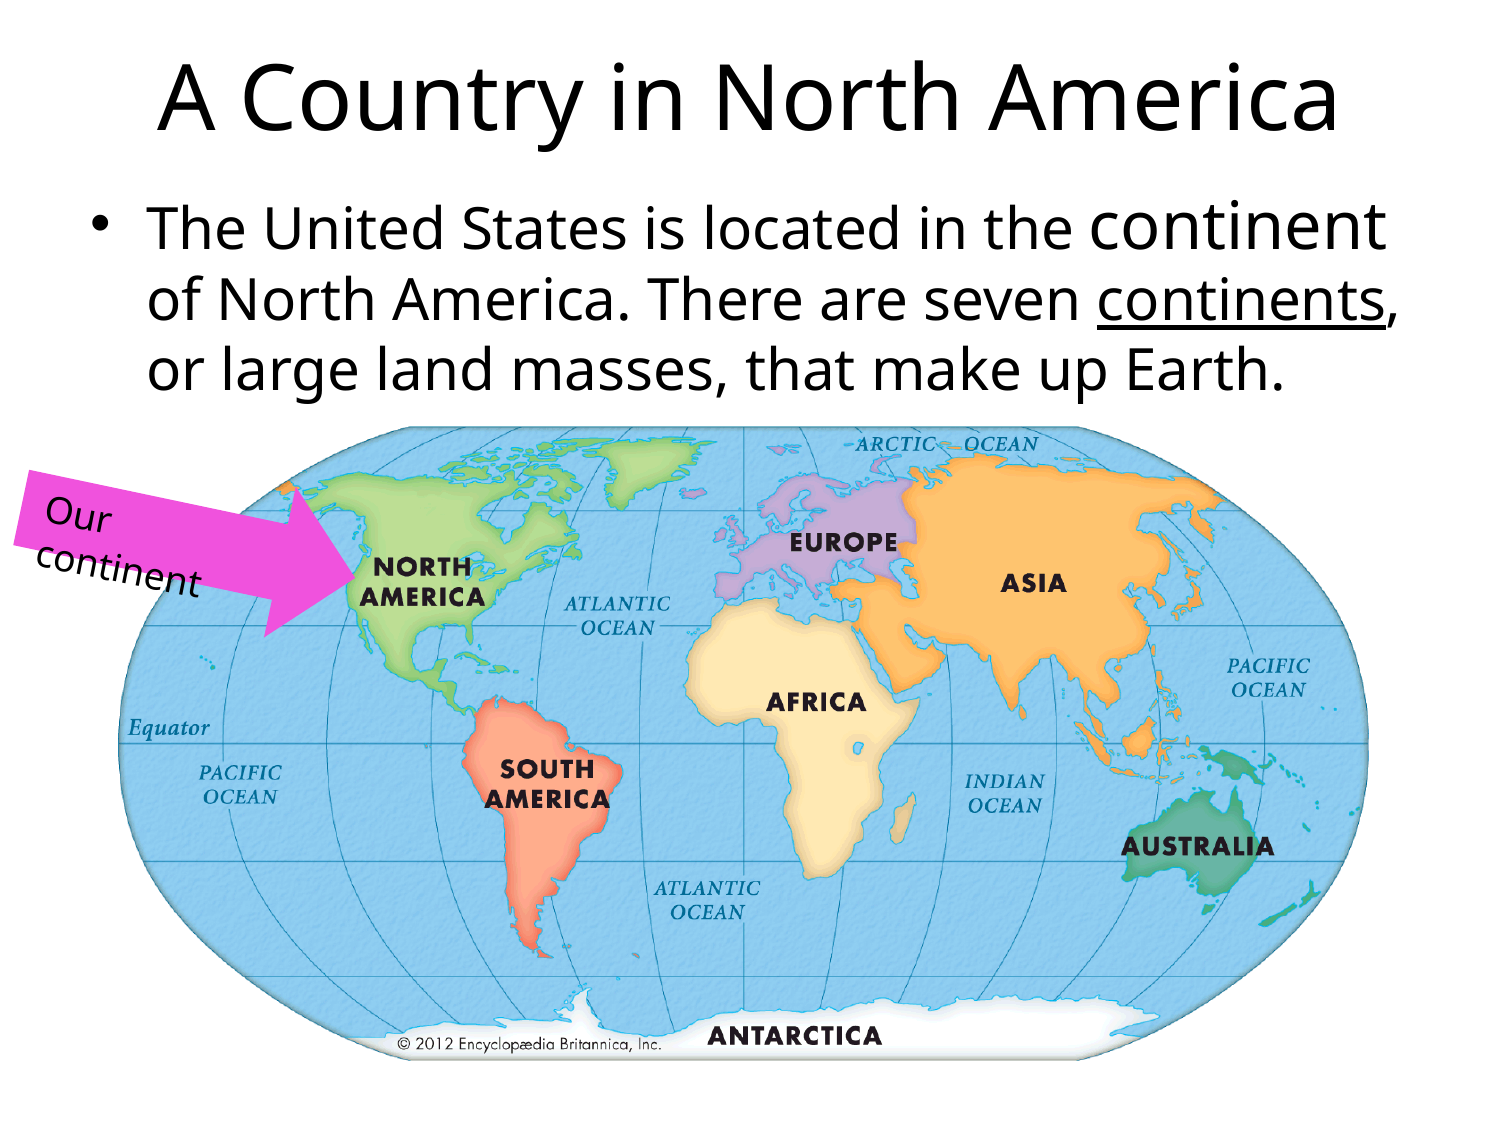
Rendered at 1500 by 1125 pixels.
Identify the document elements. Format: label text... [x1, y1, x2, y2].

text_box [17, 465, 360, 620]
list The United States is located in the continent of North America. There are seven continents, or large land masses, that make up Earth. [75, 174, 1425, 1063]
picture [109, 412, 1376, 1076]
title A Country in North America [75, 0, 1425, 174]
